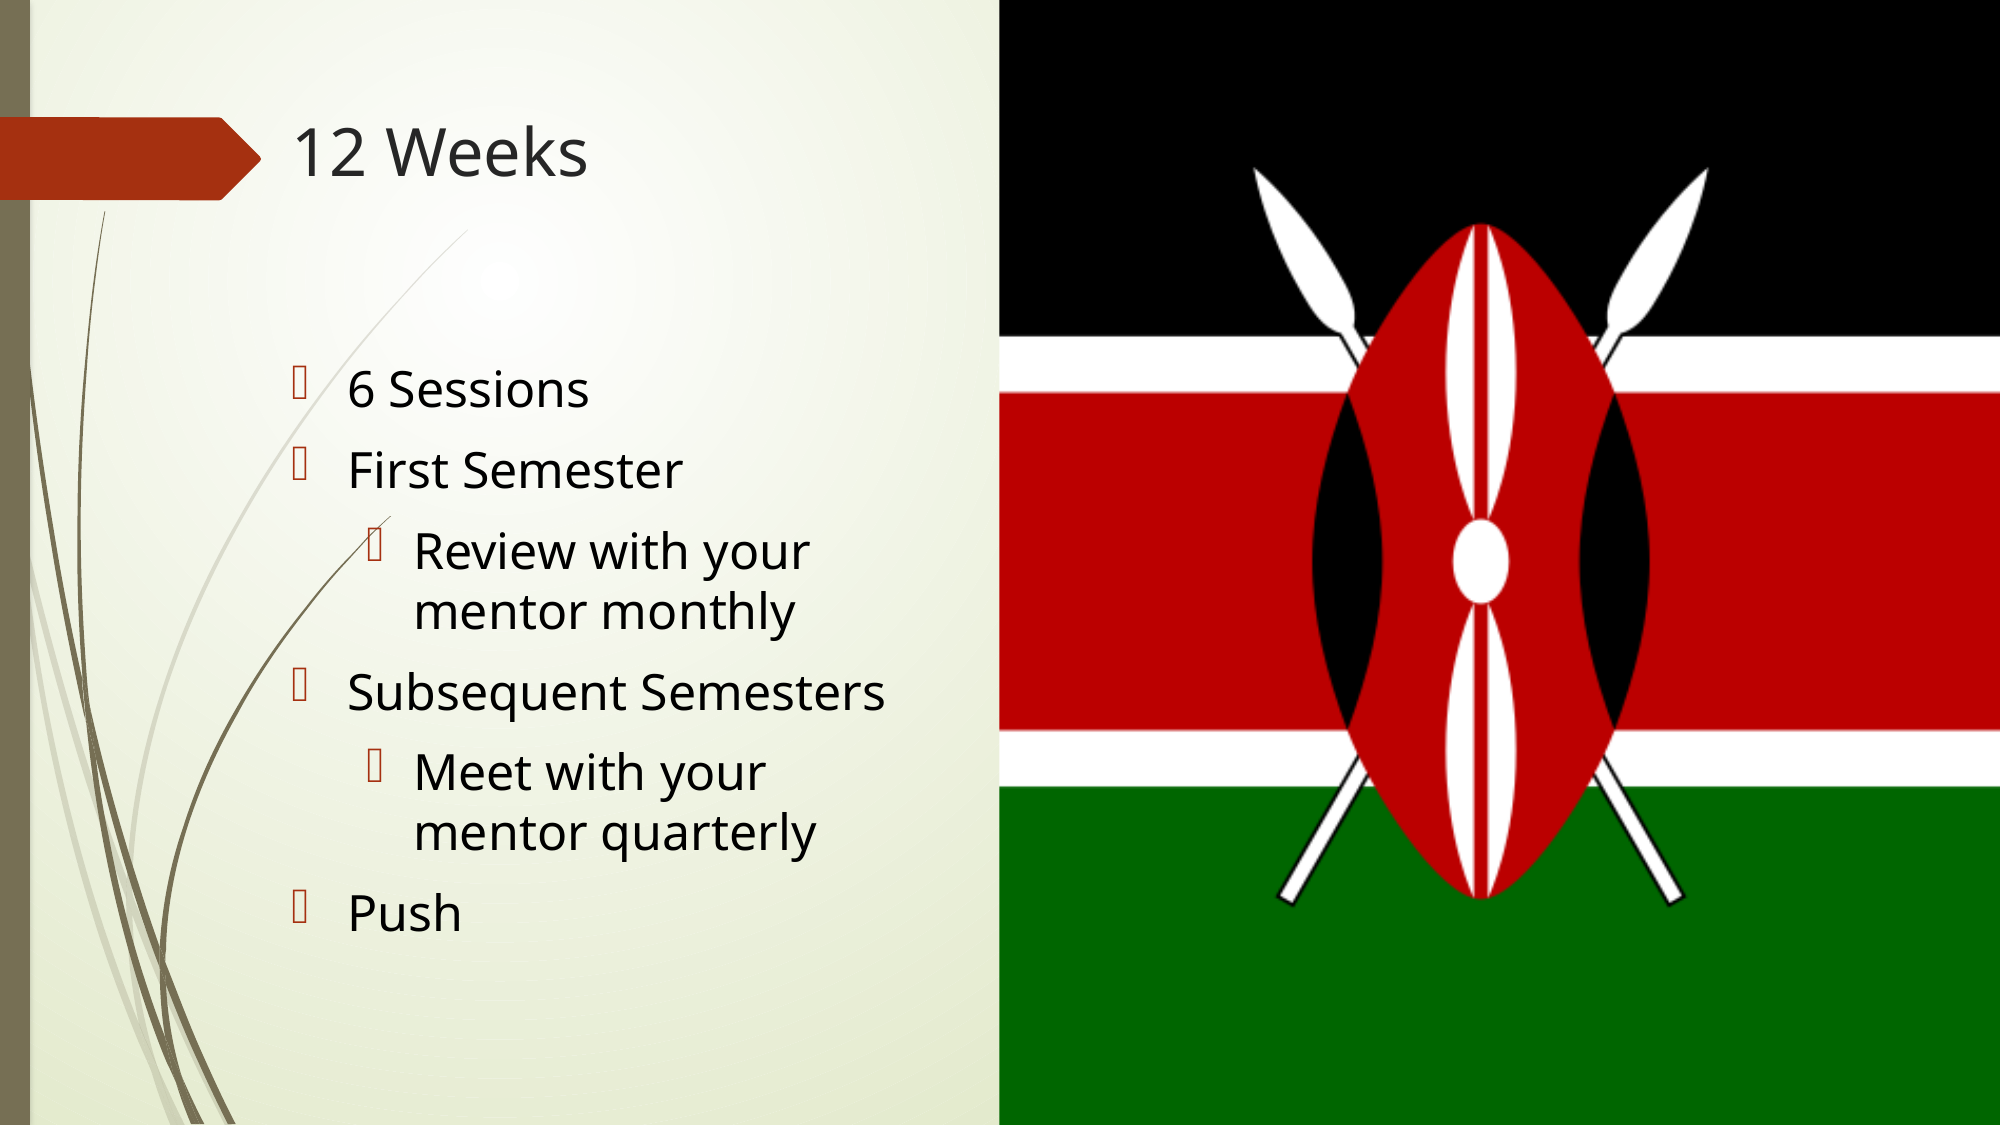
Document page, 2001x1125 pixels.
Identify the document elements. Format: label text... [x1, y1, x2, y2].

list 6 Sessions First Semester Review with your mentor monthly Subsequent Semesters Meet with your mentor quarterly Push [276, 350, 956, 970]
picture [999, 0, 2000, 1125]
title 12 Weeks [276, 102, 956, 313]
